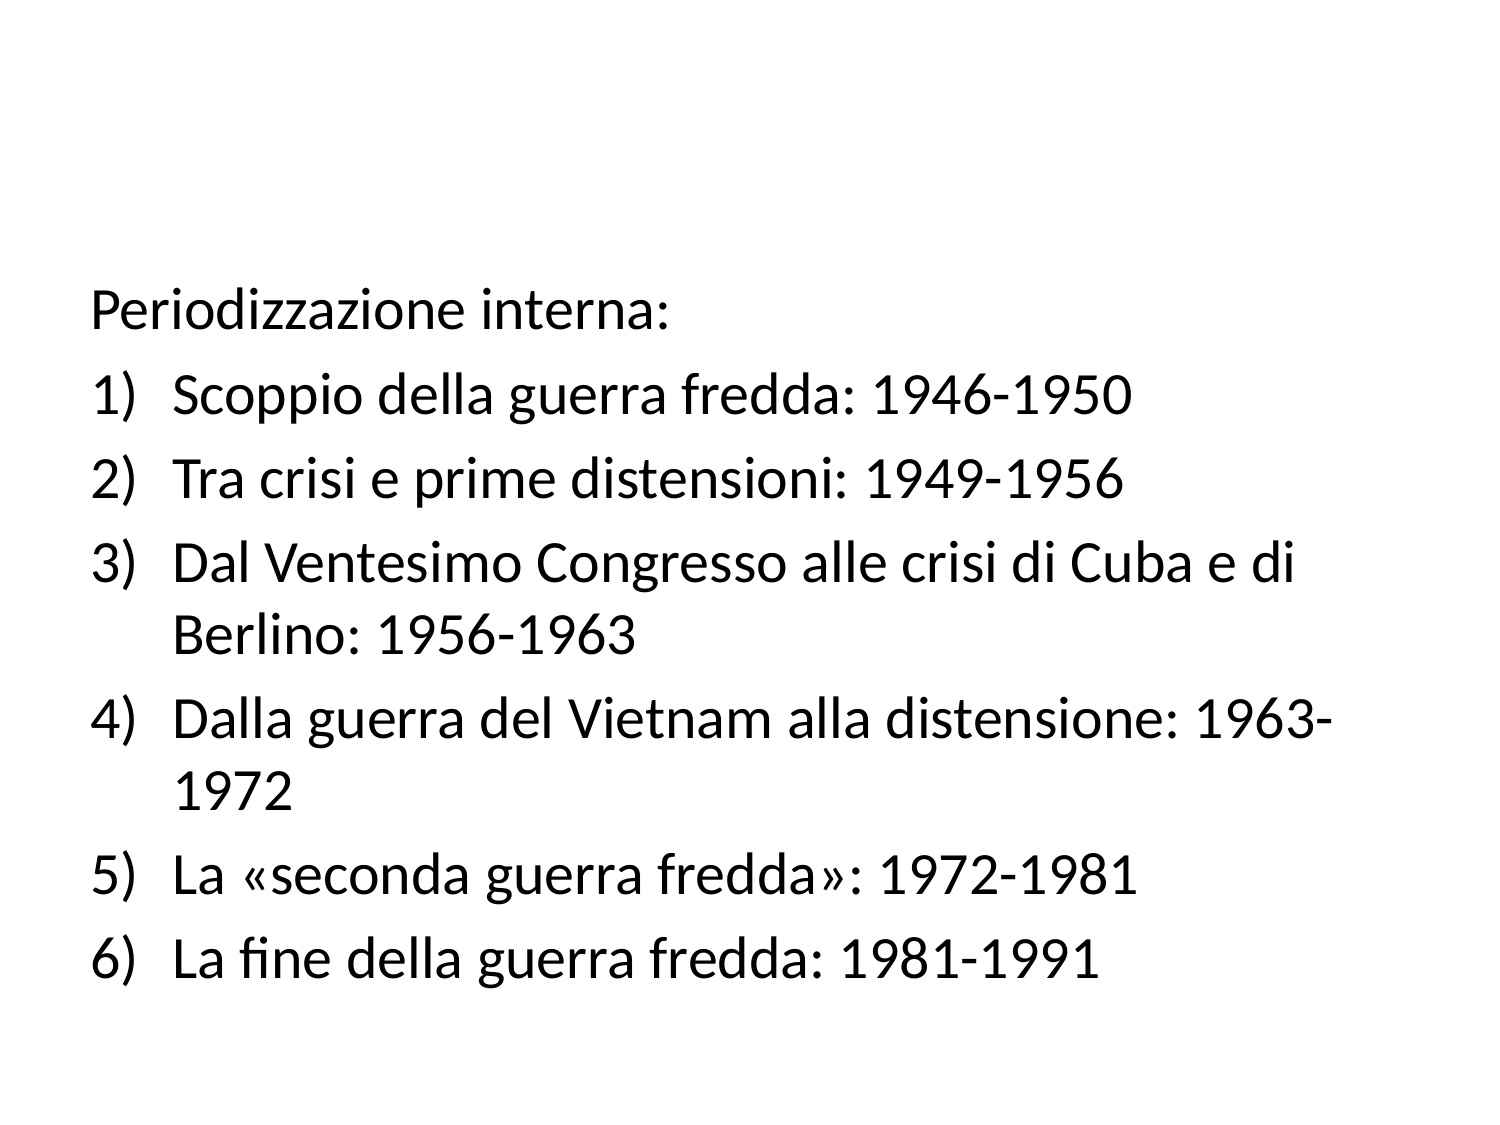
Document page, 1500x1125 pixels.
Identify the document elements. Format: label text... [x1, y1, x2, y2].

list Periodizzazione interna: Scoppio della guerra fredda: 1946-1950 Tra crisi e prime distensioni: 1949-1956 Dal Ventesimo Congresso alle crisi di Cuba e di Berlino: 1956-1963 Dalla guerra del Vietnam alla distensione: 1963-1972 La «seconda guerra fredda»: 1972-1981 La fine della guerra fredda: 1981-1991 [75, 262, 1425, 1005]
